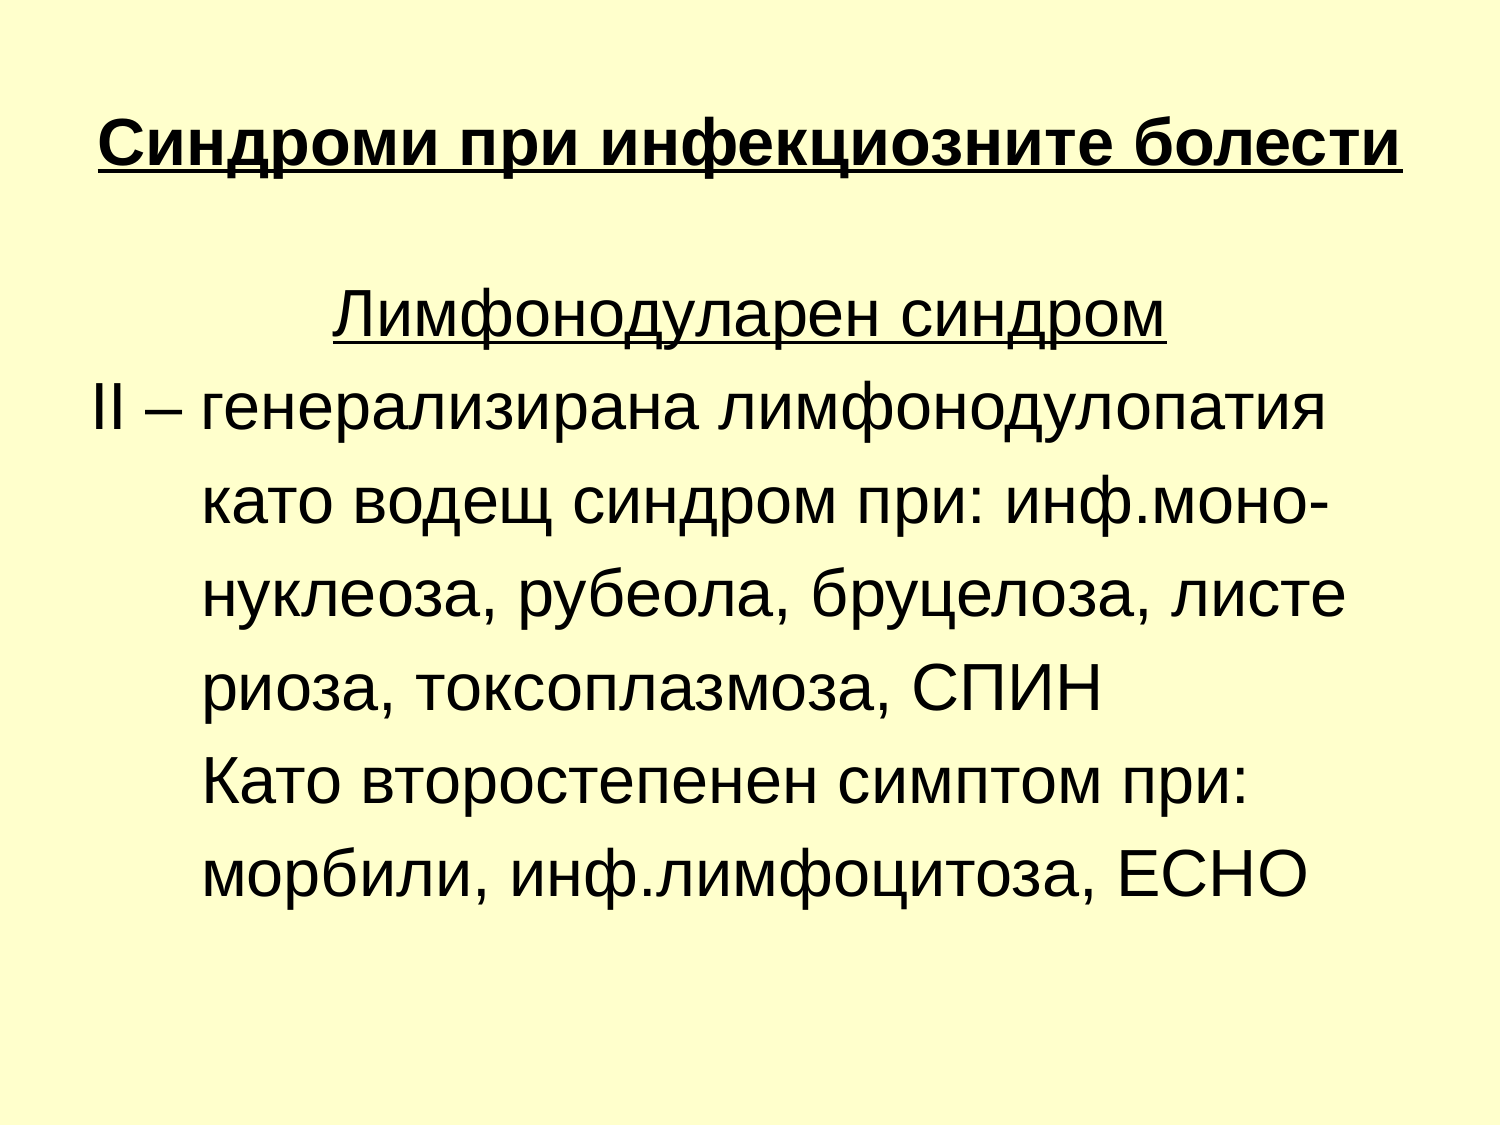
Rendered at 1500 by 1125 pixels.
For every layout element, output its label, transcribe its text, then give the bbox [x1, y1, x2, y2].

title Синдроми при инфекциозните болести [75, 45, 1425, 233]
list Лимфонодуларен синдром ІІ – генерализирана лимфонодулопатия като водещ синдром при: инф.моно- нуклеоза, рубеола, бруцелоза, листе риоза, токсоплазмоза, СПИН Като второстепенен симптом при: морбили, инф.лимфоцитоза, ЕСНО [75, 262, 1425, 1005]
